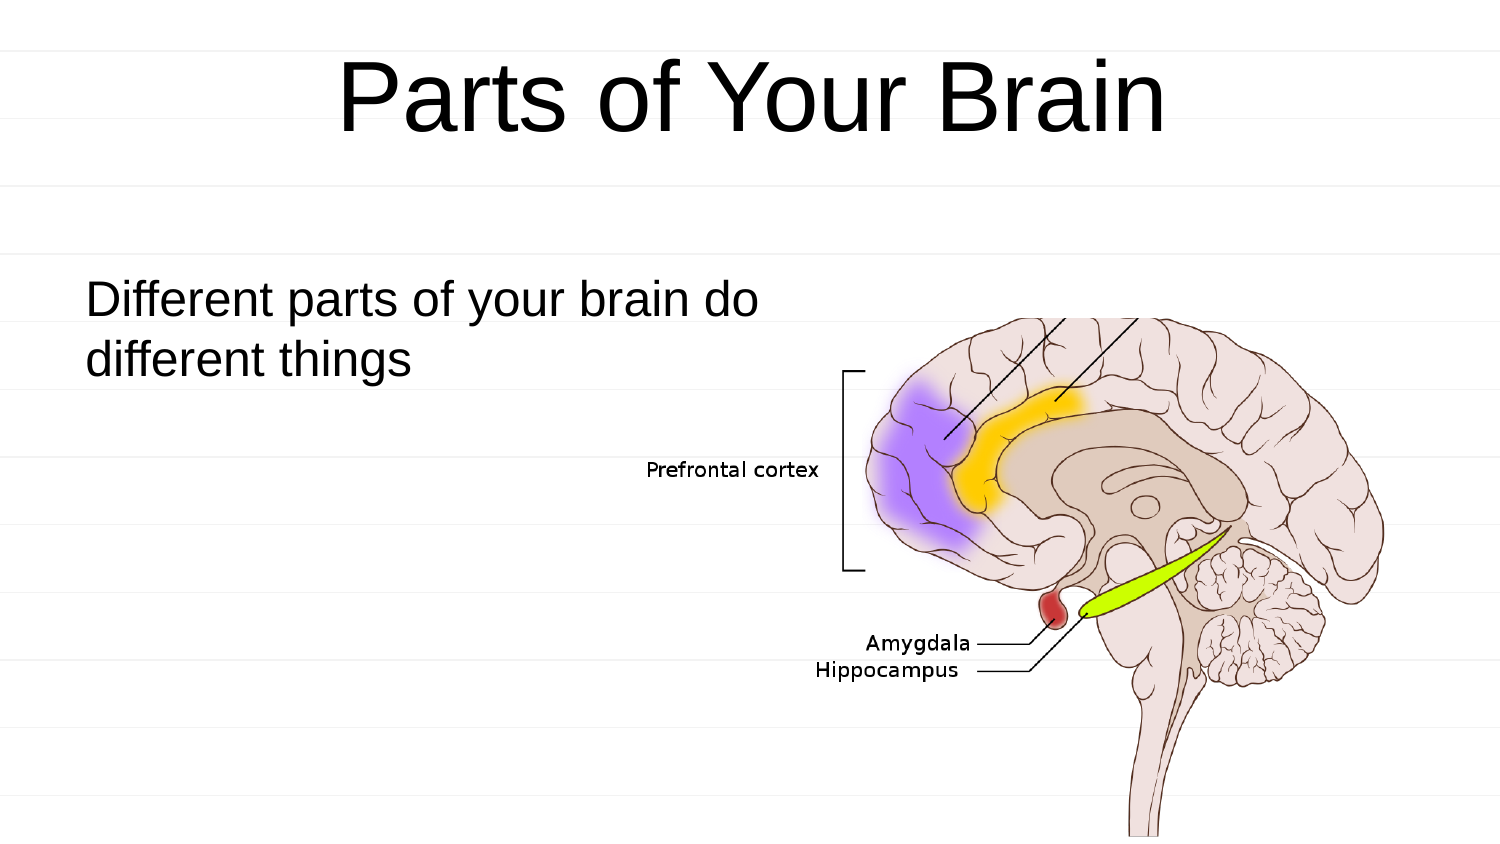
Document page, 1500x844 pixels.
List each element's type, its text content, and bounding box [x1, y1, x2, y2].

picture [601, 317, 1500, 844]
subtitle Different parts of your brain do different things [70, 251, 884, 439]
title Parts of Your Brain [239, 45, 1266, 167]
